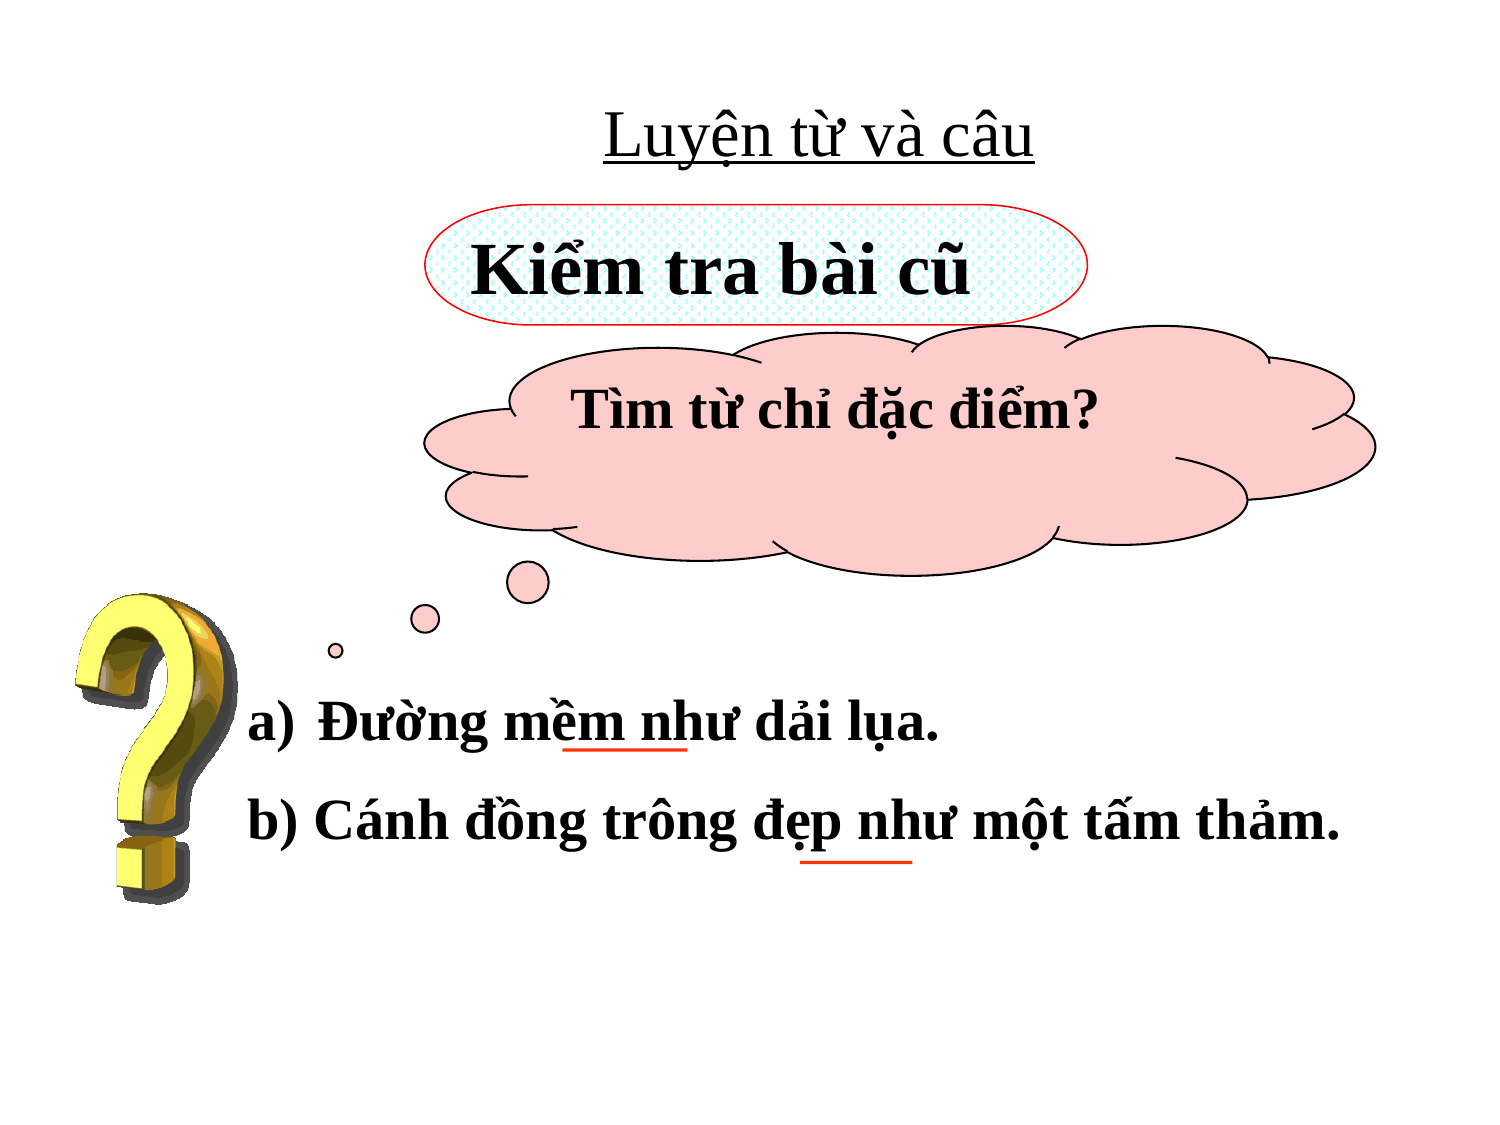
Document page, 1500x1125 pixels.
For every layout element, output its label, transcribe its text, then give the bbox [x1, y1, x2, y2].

text_box Luyện từ và câu [237, 12, 1402, 228]
text_box Tìm từ chỉ đặc điểm? [411, 604, 440, 633]
picture [74, 587, 238, 913]
text_box Tìm từ chỉ đặc điểm? [507, 561, 549, 604]
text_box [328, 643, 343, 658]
text_box Đường mềm như dải lụa. b) Cánh đồng trông đẹp như một tấm thảm. [241, 674, 1468, 859]
text_box Kiểm tra bài cũ [424, 204, 1088, 325]
text_box Tìm từ chỉ đặc điểm? [424, 325, 1376, 576]
